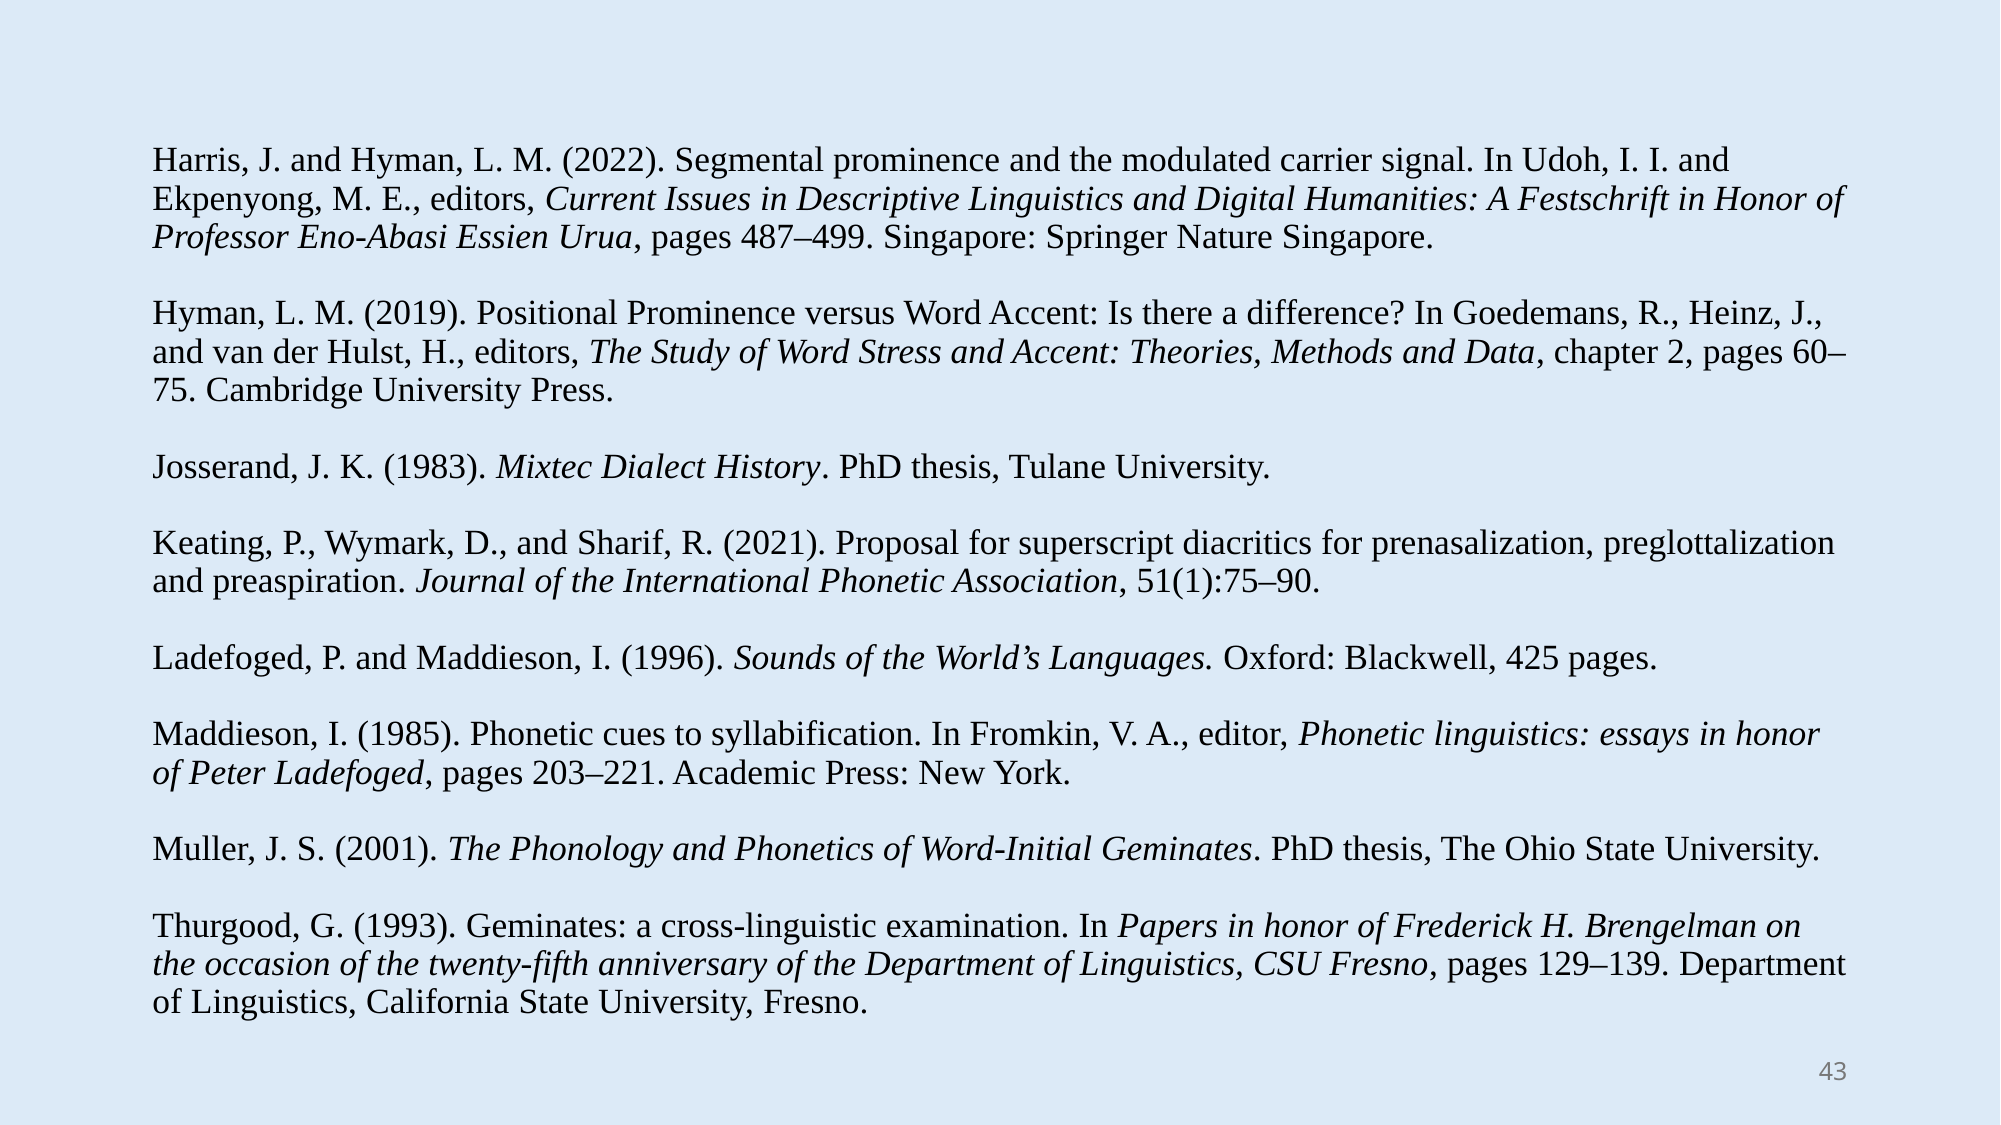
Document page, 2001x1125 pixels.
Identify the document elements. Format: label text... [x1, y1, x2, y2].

list Harris, J. and Hyman, L. M. (2022). Segmental prominence and the modulated carrier signal. In Udoh, I. I. and Ekpenyong, M. E., editors, Current Issues in Descriptive Linguistics and Digital Humanities: A Festschrift in Honor of Professor Eno-Abasi Essien Urua, pages 487–499. Singapore: Springer Nature Singapore. Hyman, L. M. (2019). Positional Prominence versus Word Accent: Is there a difference? In Goedemans, R., Heinz, J., and van der Hulst, H., editors, The Study of Word Stress and Accent: Theories, Methods and Data, chapter 2, pages 60–75. Cambridge University Press. Josserand, J. K. (1983). Mixtec Dialect History. PhD thesis, Tulane University. Keating, P., Wymark, D., and Sharif, R. (2021). Proposal for superscript diacritics for prenasalization, preglottalization and preaspiration. Journal of the International Phonetic Association, 51(1):75–90. Ladefoged, P. and Maddieson, I. (1996). Sounds of the World’s Languages. Oxford: Blackwell, 425 pages. Maddieson, I. (1985). Phonetic cues to syllabification. In Fromkin, V. A., editor, Phonetic linguistics: essays in honor of Peter Ladefoged, pages 203–221. Academic Press: New York. Muller, J. S. (2001). The Phonology and Phonetics of Word-Initial Geminates. PhD thesis, The Ohio State University. Thurgood, G. (1993). Geminates: a cross-linguistic examination. In Papers in honor of Frederick H. Brengelman on the occasion of the twenty-fifth anniversary of the Department of Linguistics, CSU Fresno, pages 129–139. Department of Linguistics, California State University, Fresno. [137, 91, 1863, 1055]
slide_number 43 [1412, 1042, 1863, 1103]
